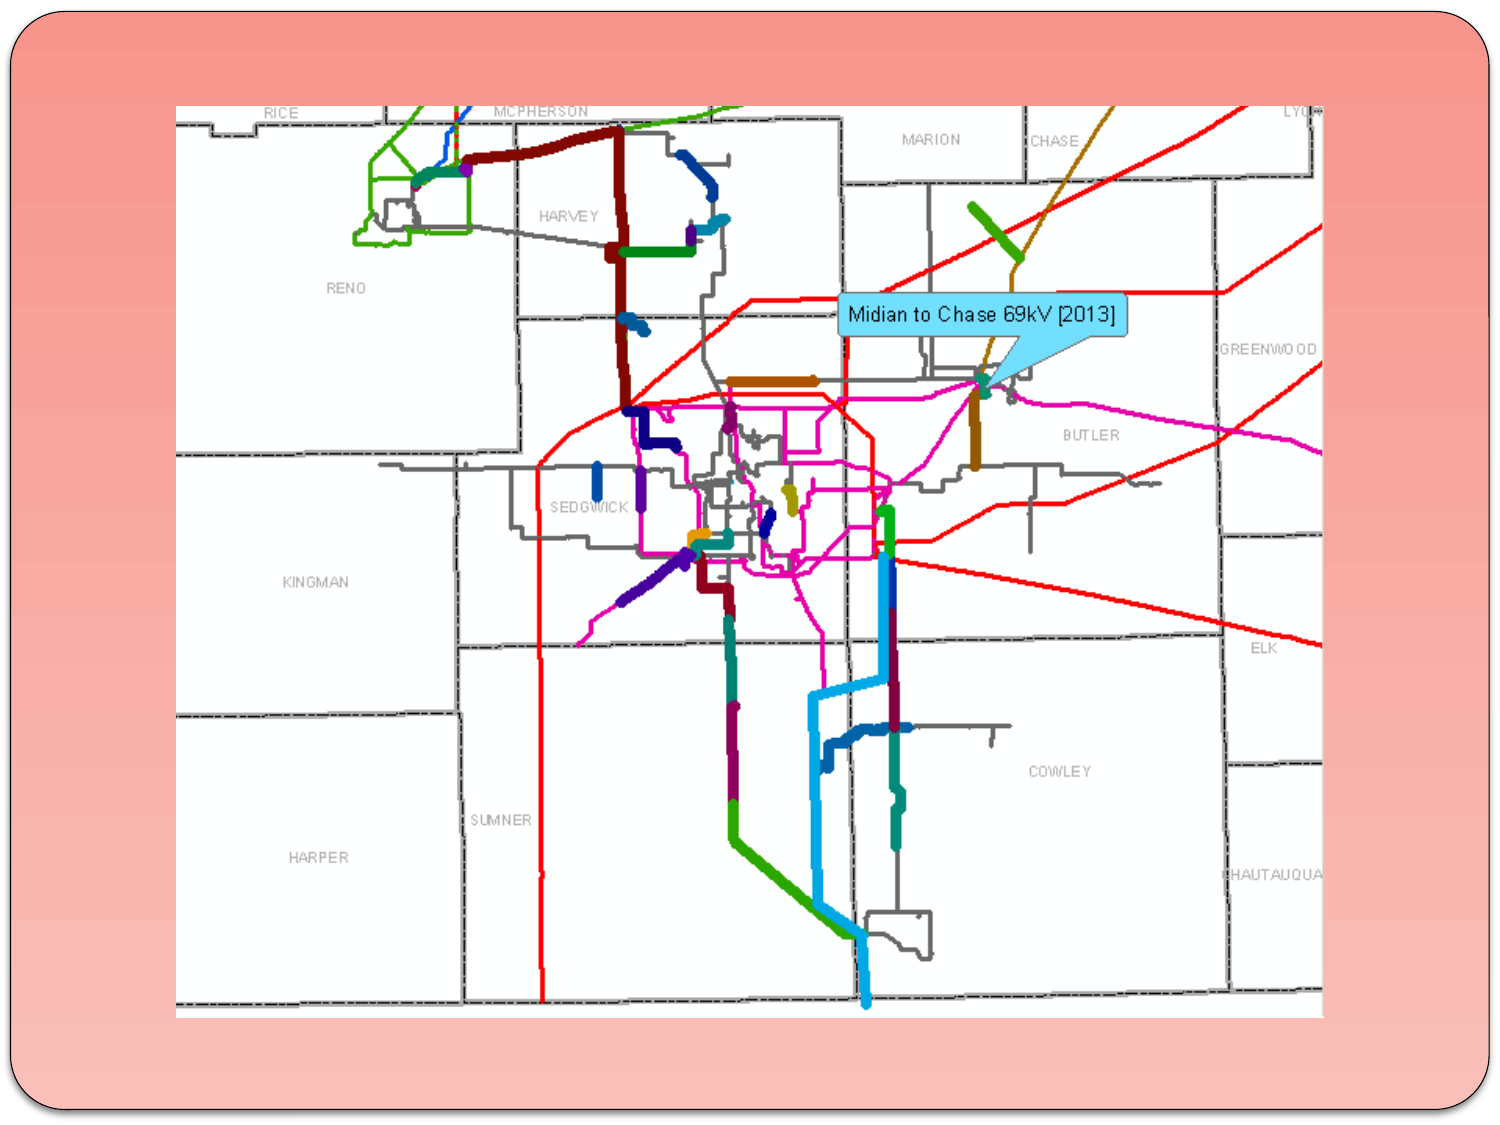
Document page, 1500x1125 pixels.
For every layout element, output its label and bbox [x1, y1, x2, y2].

picture [176, 106, 1324, 1019]
